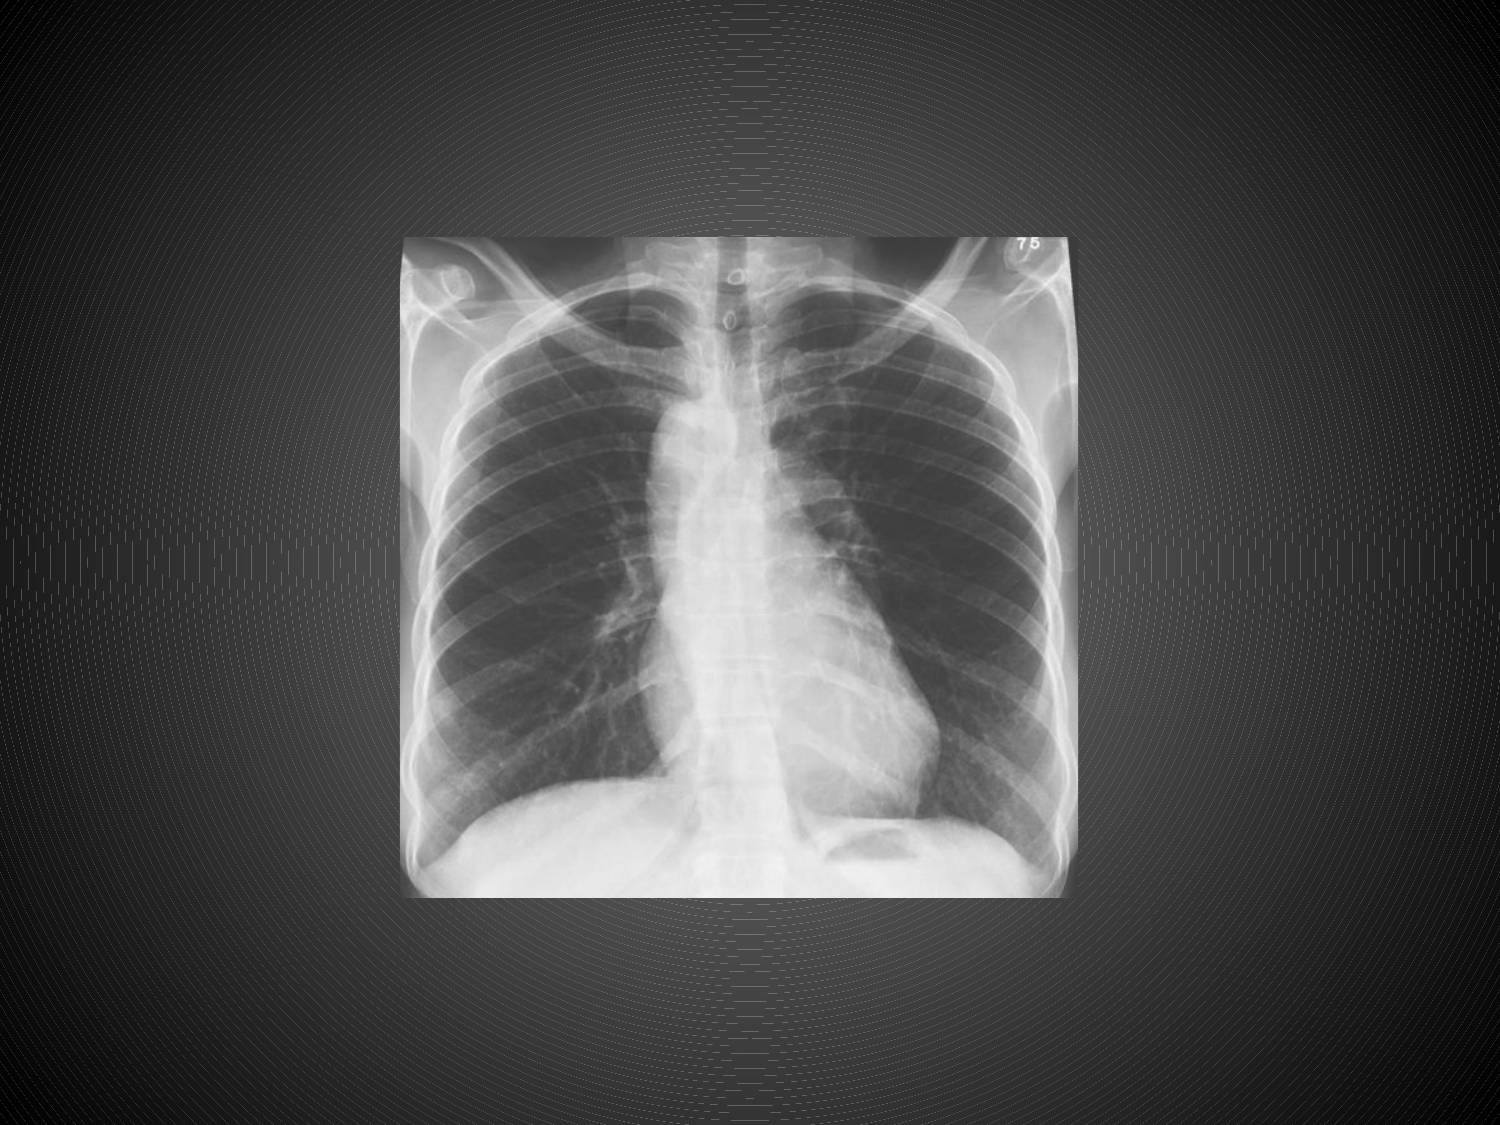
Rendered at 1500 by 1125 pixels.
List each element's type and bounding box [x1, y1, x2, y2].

picture [399, 237, 1079, 899]
